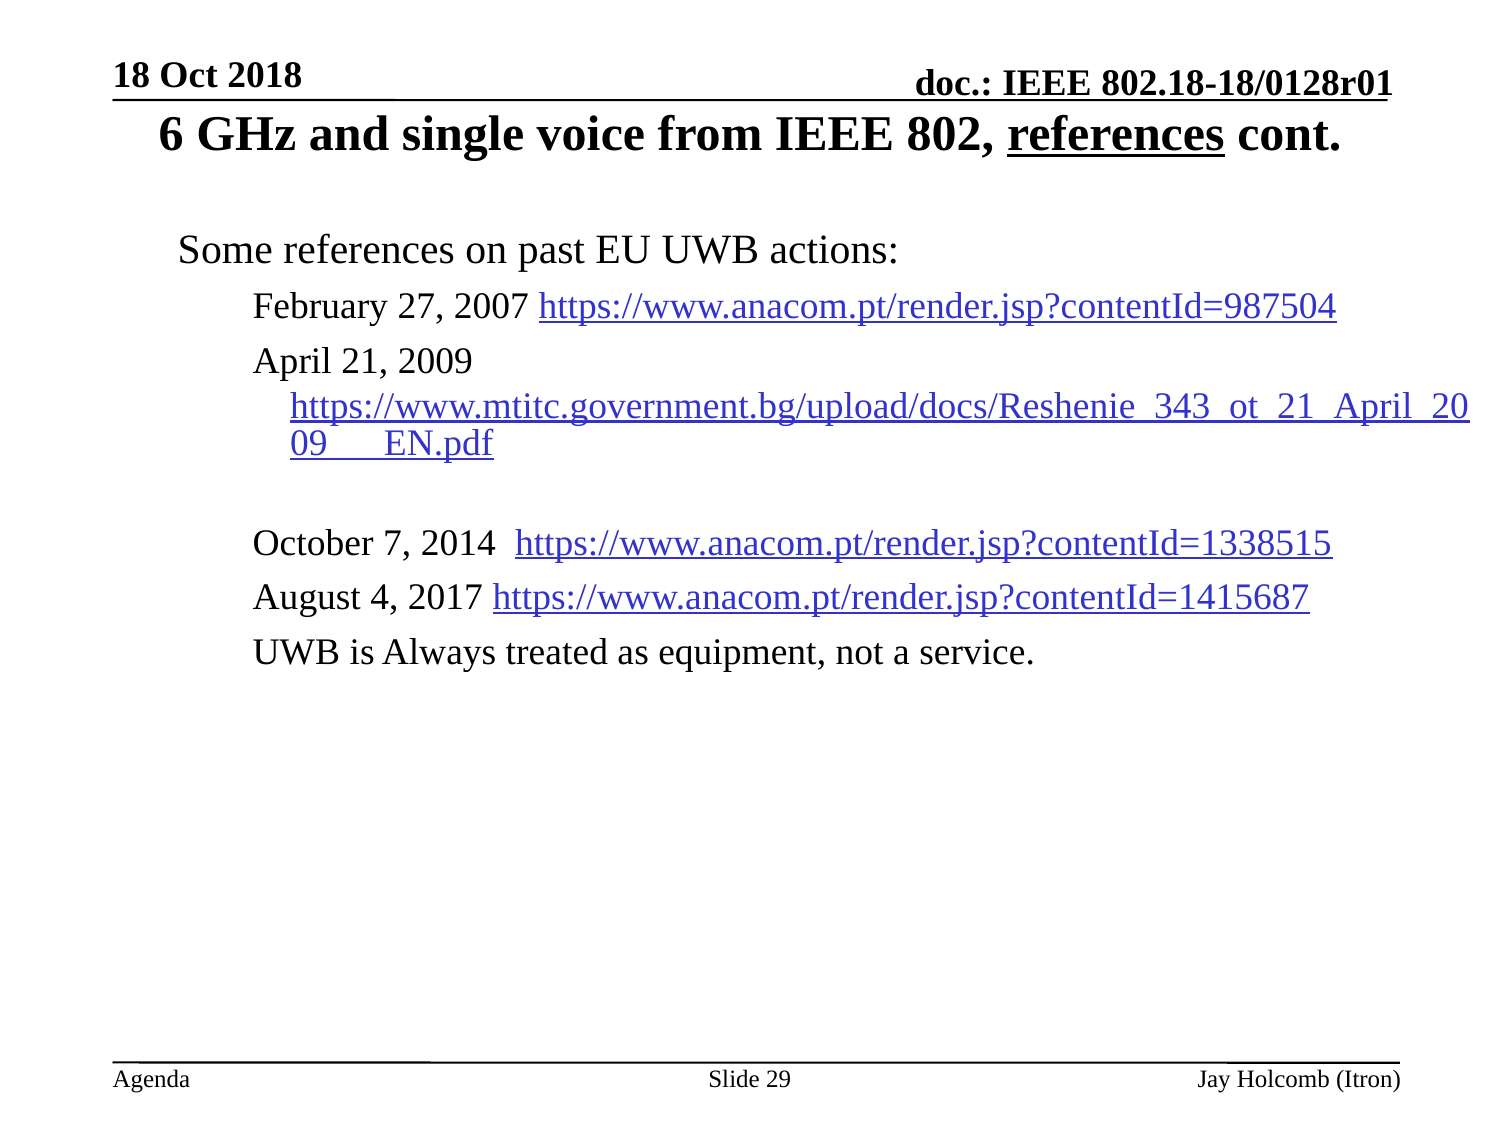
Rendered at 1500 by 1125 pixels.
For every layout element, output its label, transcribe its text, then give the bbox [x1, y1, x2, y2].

footer Jay Holcomb (Itron) [878, 1061, 1402, 1093]
list Some references on past EU UWB actions: February 27, 2007 https://www.anacom.pt/render.jsp?contentId=987504 April 21, 2009 https://www.mtitc.government.bg/upload/docs/Reshenie_343_ot_21_April_2009___EN.pdf October 7, 2014 https://www.anacom.pt/render.jsp?contentId=1338515 August 4, 2017 https://www.anacom.pt/render.jsp?contentId=1415687 UWB is Always treated as equipment, not a service. [87, 214, 1488, 951]
title 6 GHz and single voice from IEEE 802, references cont. [112, 74, 1388, 188]
slide_number Slide 29 [699, 1061, 800, 1123]
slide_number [112, 49, 488, 95]
